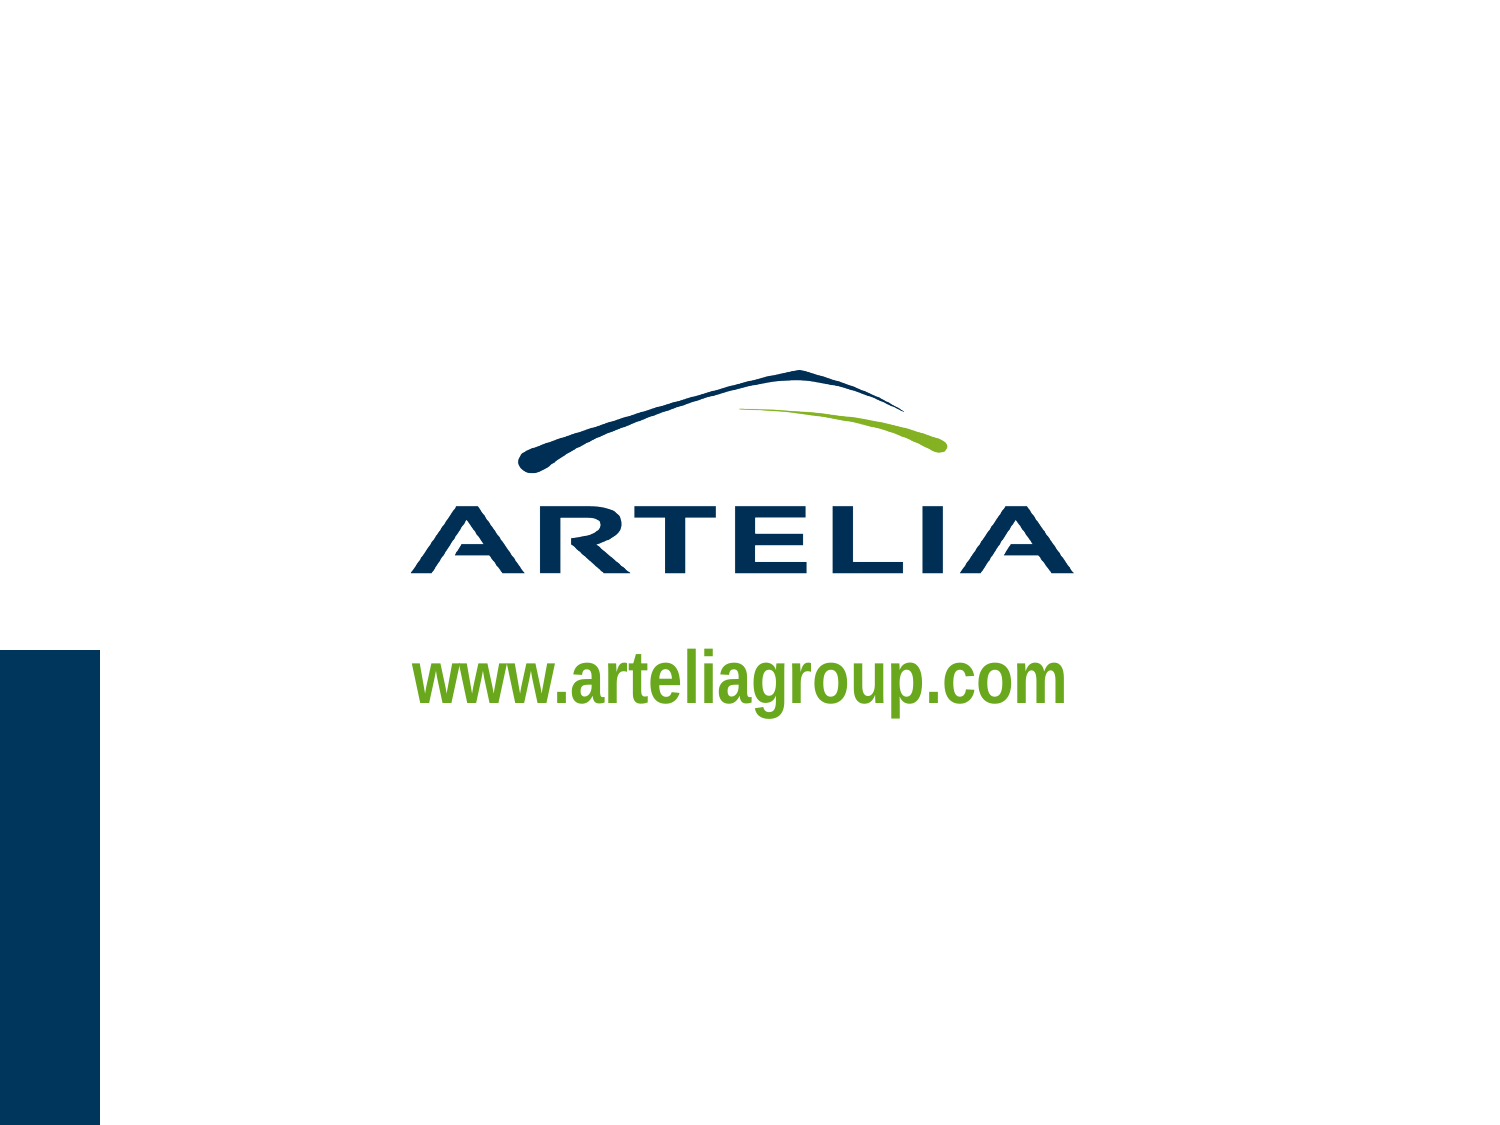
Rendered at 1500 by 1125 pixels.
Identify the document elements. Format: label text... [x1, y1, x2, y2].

text_box www.arteliagroup.com [397, 621, 1085, 726]
text_box [0, 650, 100, 1125]
picture [395, 365, 1086, 577]
